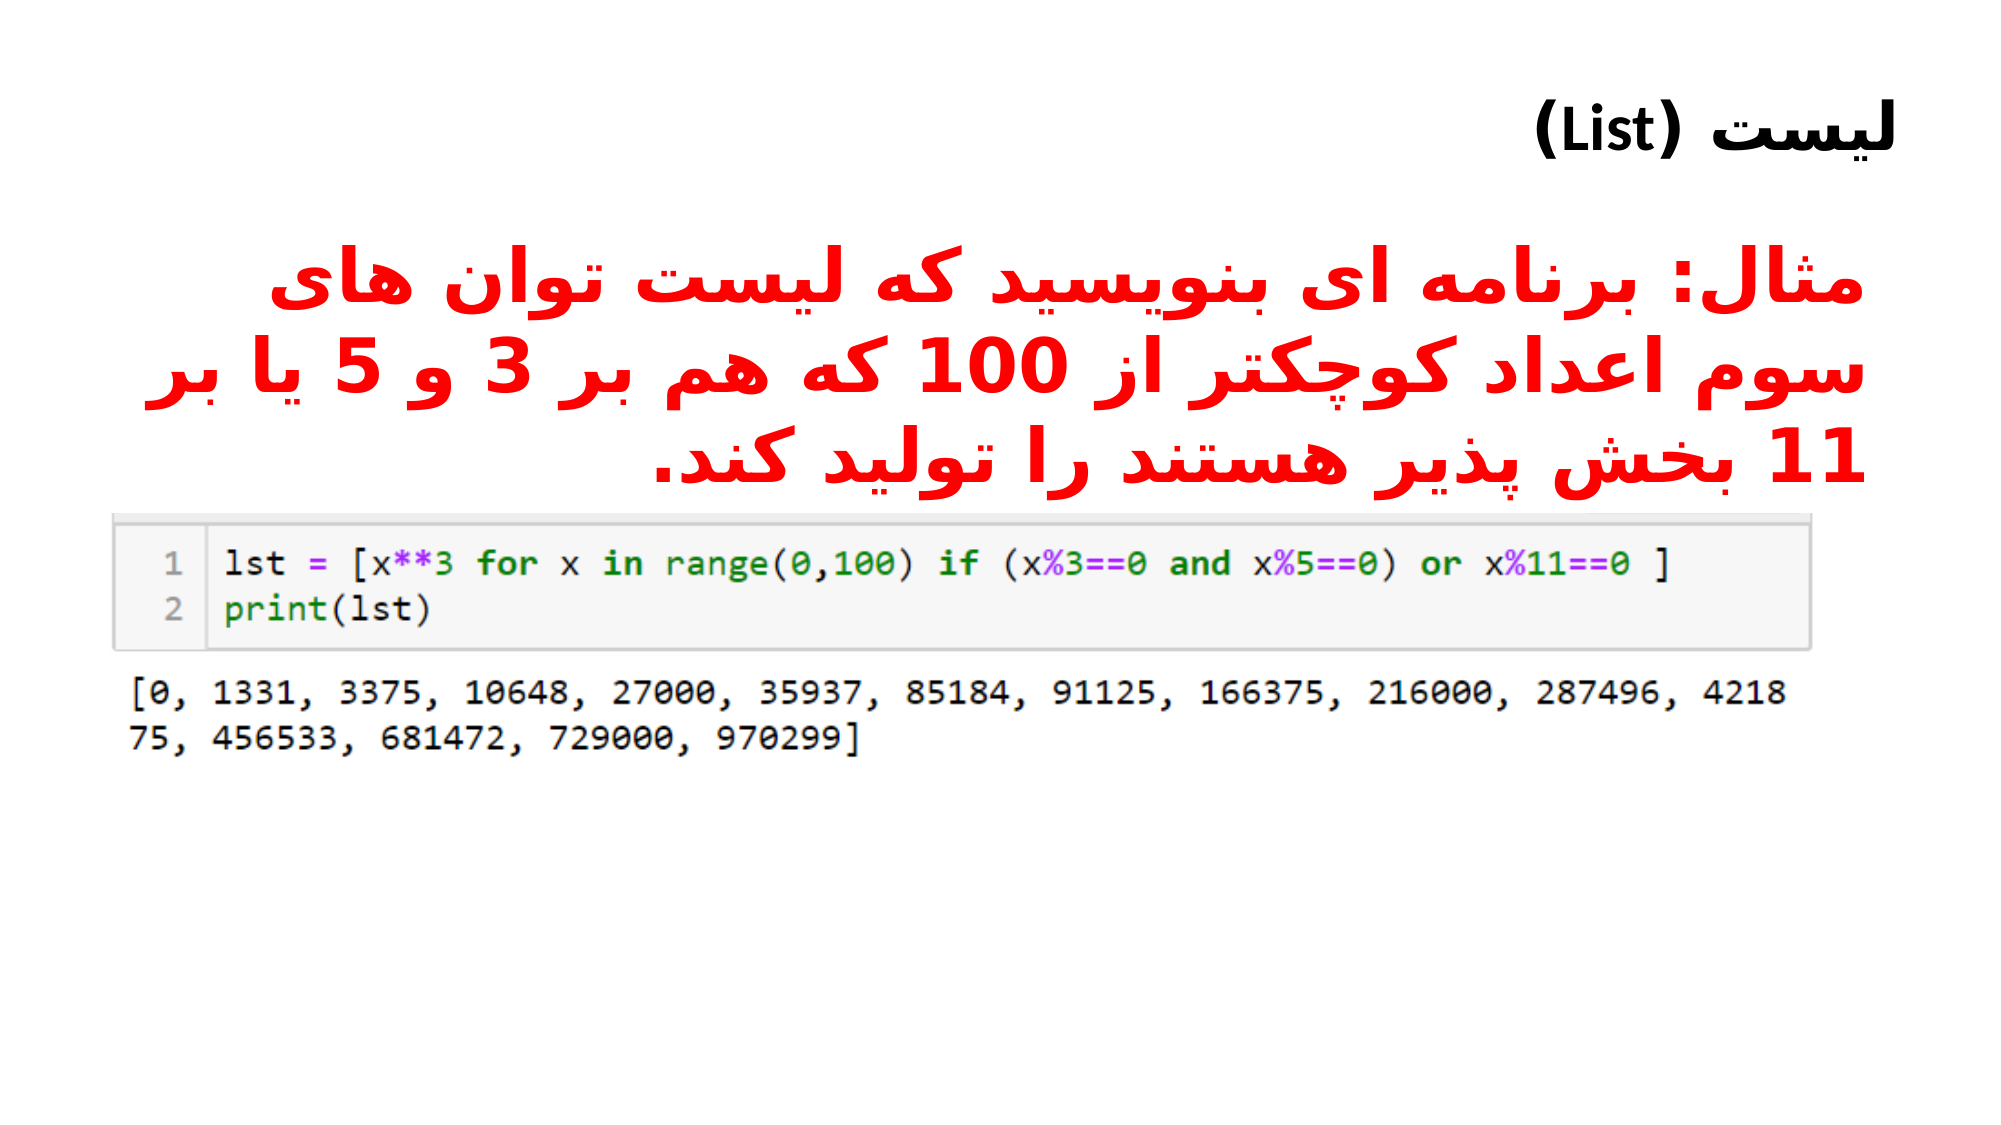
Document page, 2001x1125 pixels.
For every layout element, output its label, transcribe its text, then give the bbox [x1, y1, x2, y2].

picture [106, 513, 1820, 771]
text_box مثال: برنامه ای بنویسید که لیست توان های سوم اعداد کوچکتر از 100 که هم بر 3 و 5 یا بر 11 بخش پذیر هستند را تولید کند. [56, 219, 1884, 505]
text_box لیست (List) [1516, 76, 1915, 171]
